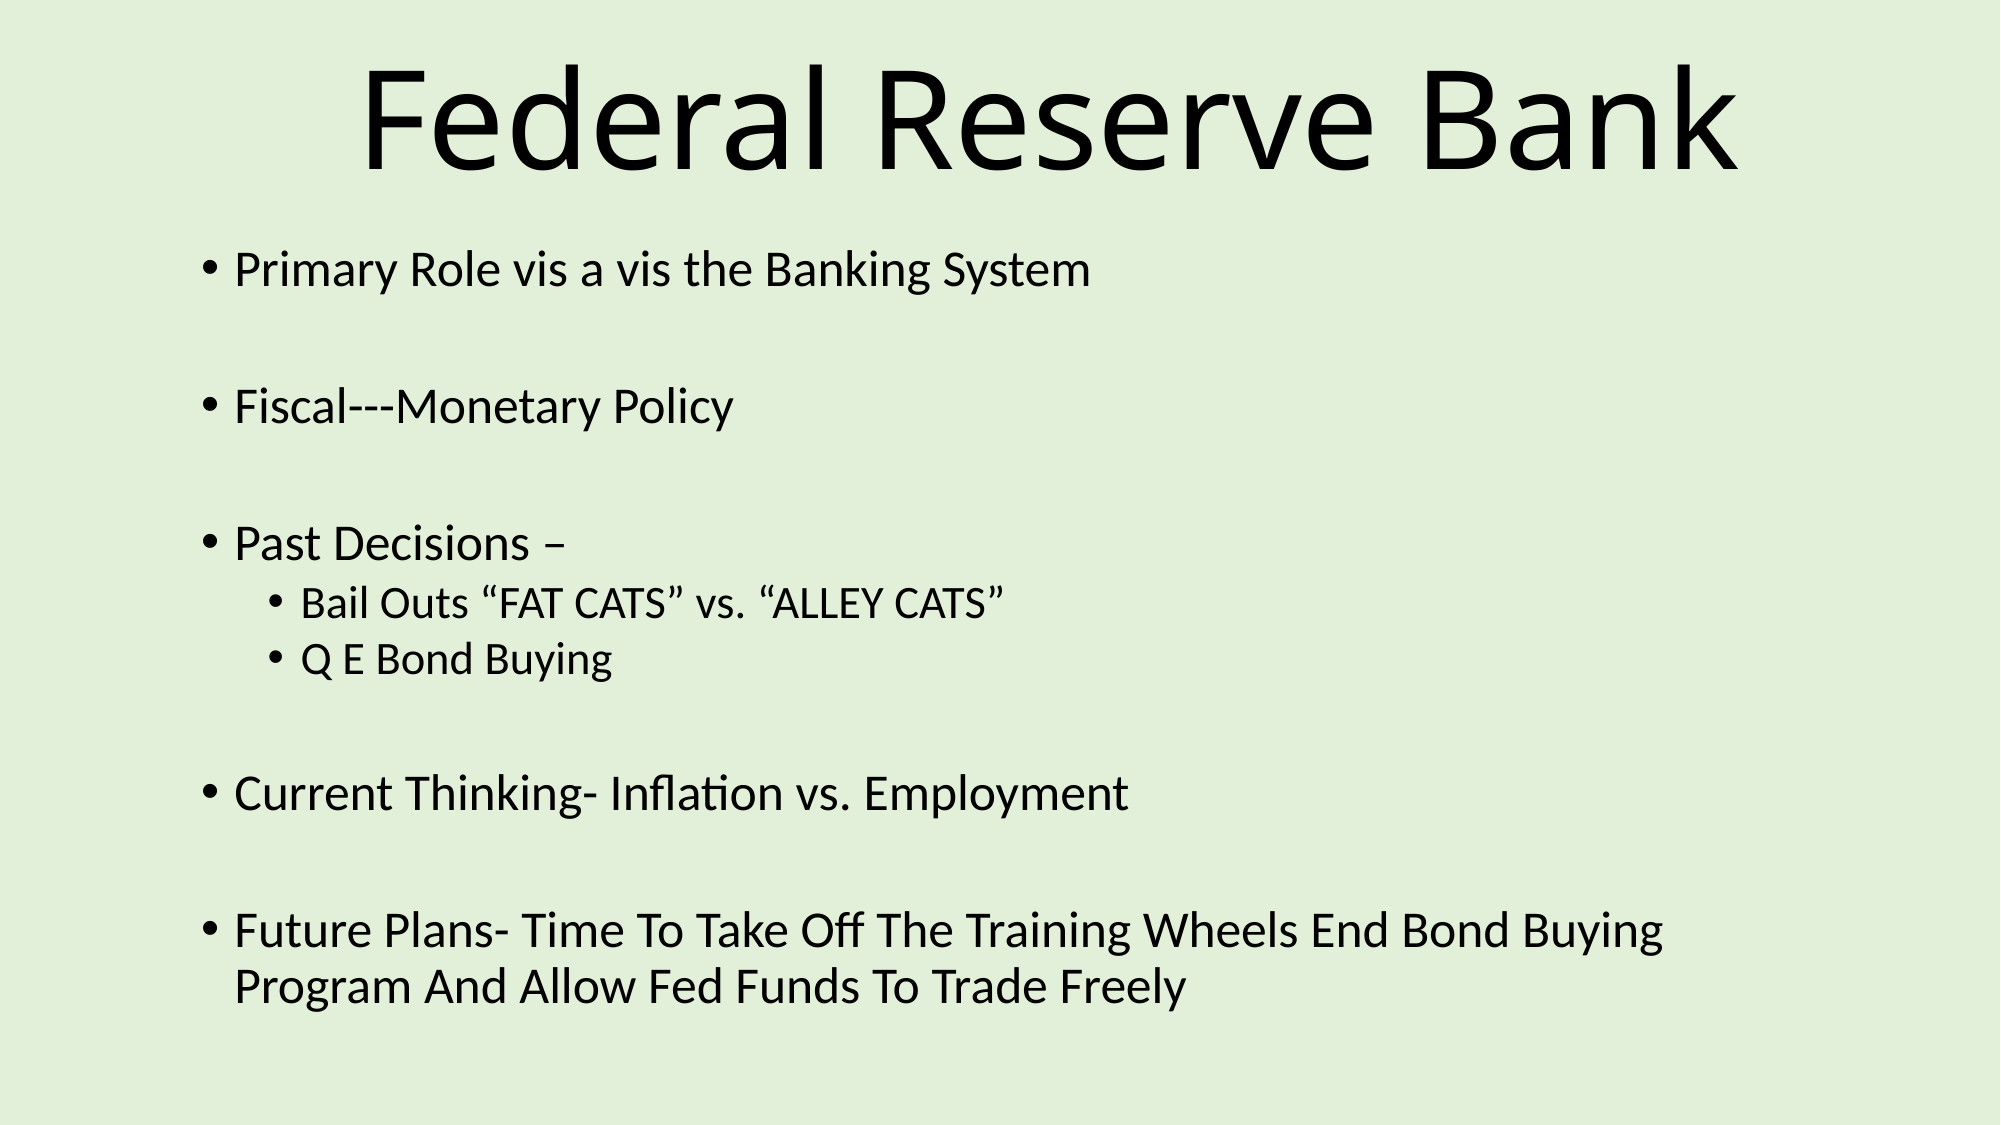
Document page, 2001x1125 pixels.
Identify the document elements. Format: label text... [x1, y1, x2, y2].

title Federal Reserve Bank [186, 16, 1912, 235]
list Primary Role vis a vis the Banking System Fiscal---Monetary Policy Past Decisions – Bail Outs “FAT CATS” vs. “ALLEY CATS” Q E Bond Buying Current Thinking- Inflation vs. Employment Future Plans- Time To Take Off The Training Wheels End Bond Buying Program And Allow Fed Funds To Trade Freely [186, 234, 1850, 1025]
